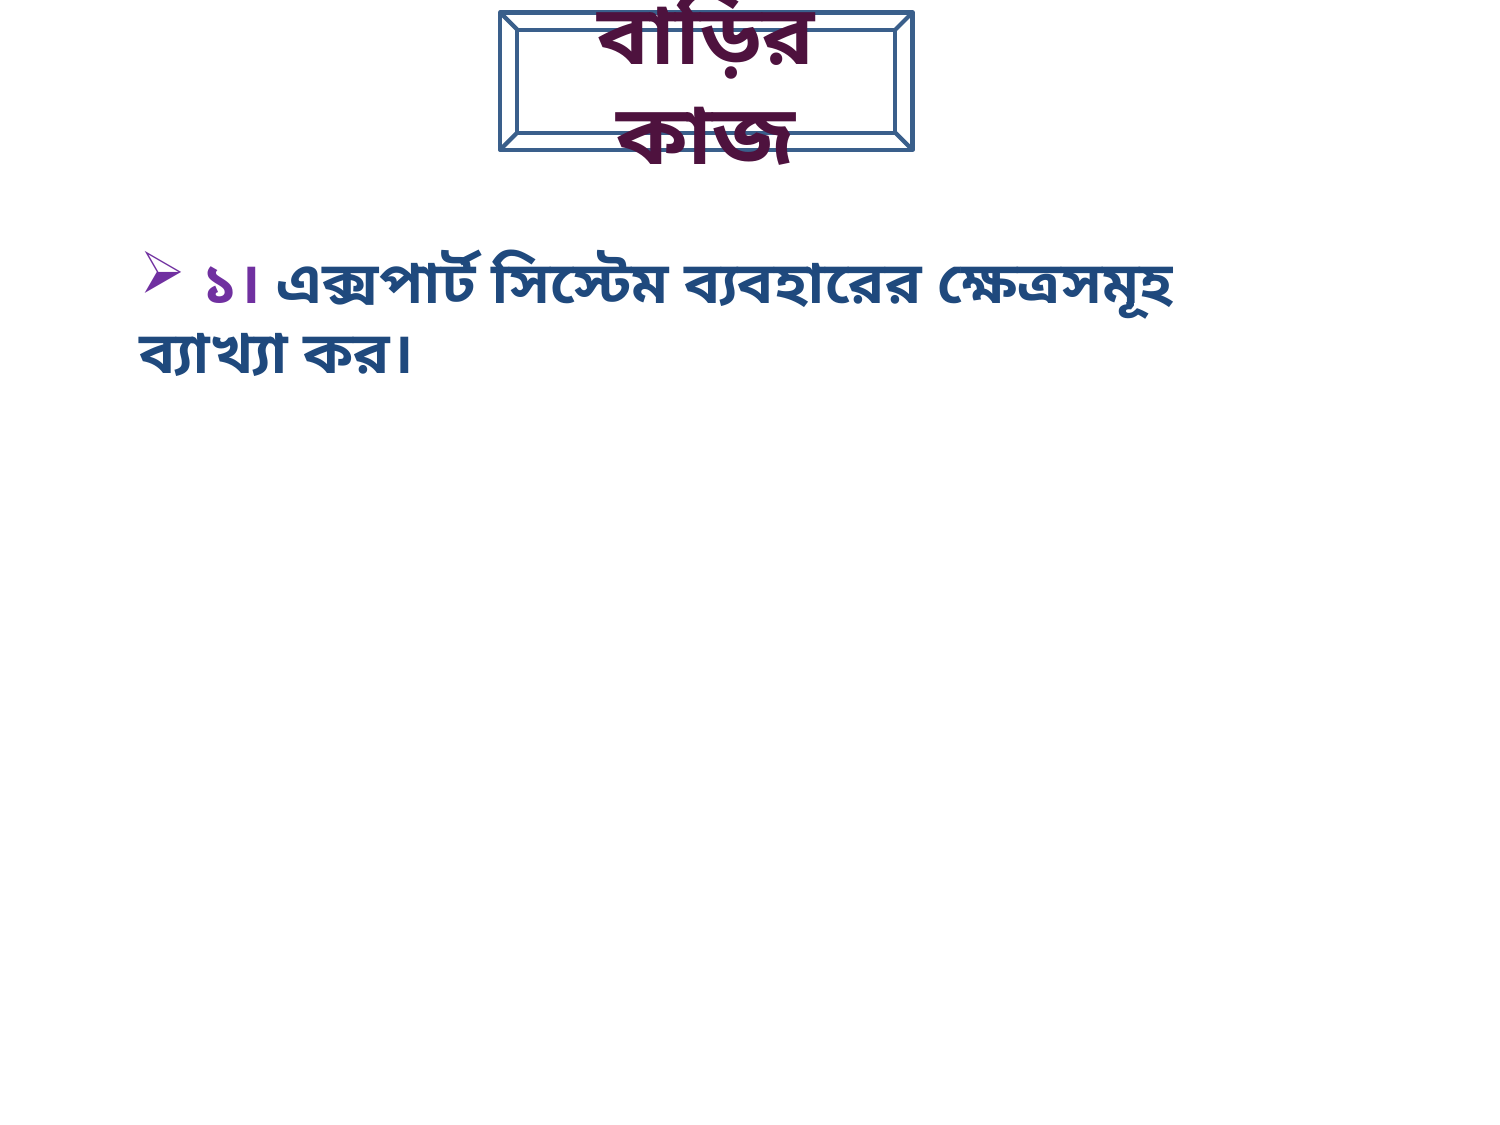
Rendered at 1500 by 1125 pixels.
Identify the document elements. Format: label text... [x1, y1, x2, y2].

text_box ১। এক্সপার্ট সিস্টেম ব্যবহারের ক্ষেত্রসমূহ ব্যাখ্যা কর। [125, 237, 1275, 463]
text_box বাড়ির কাজ [498, 10, 915, 152]
